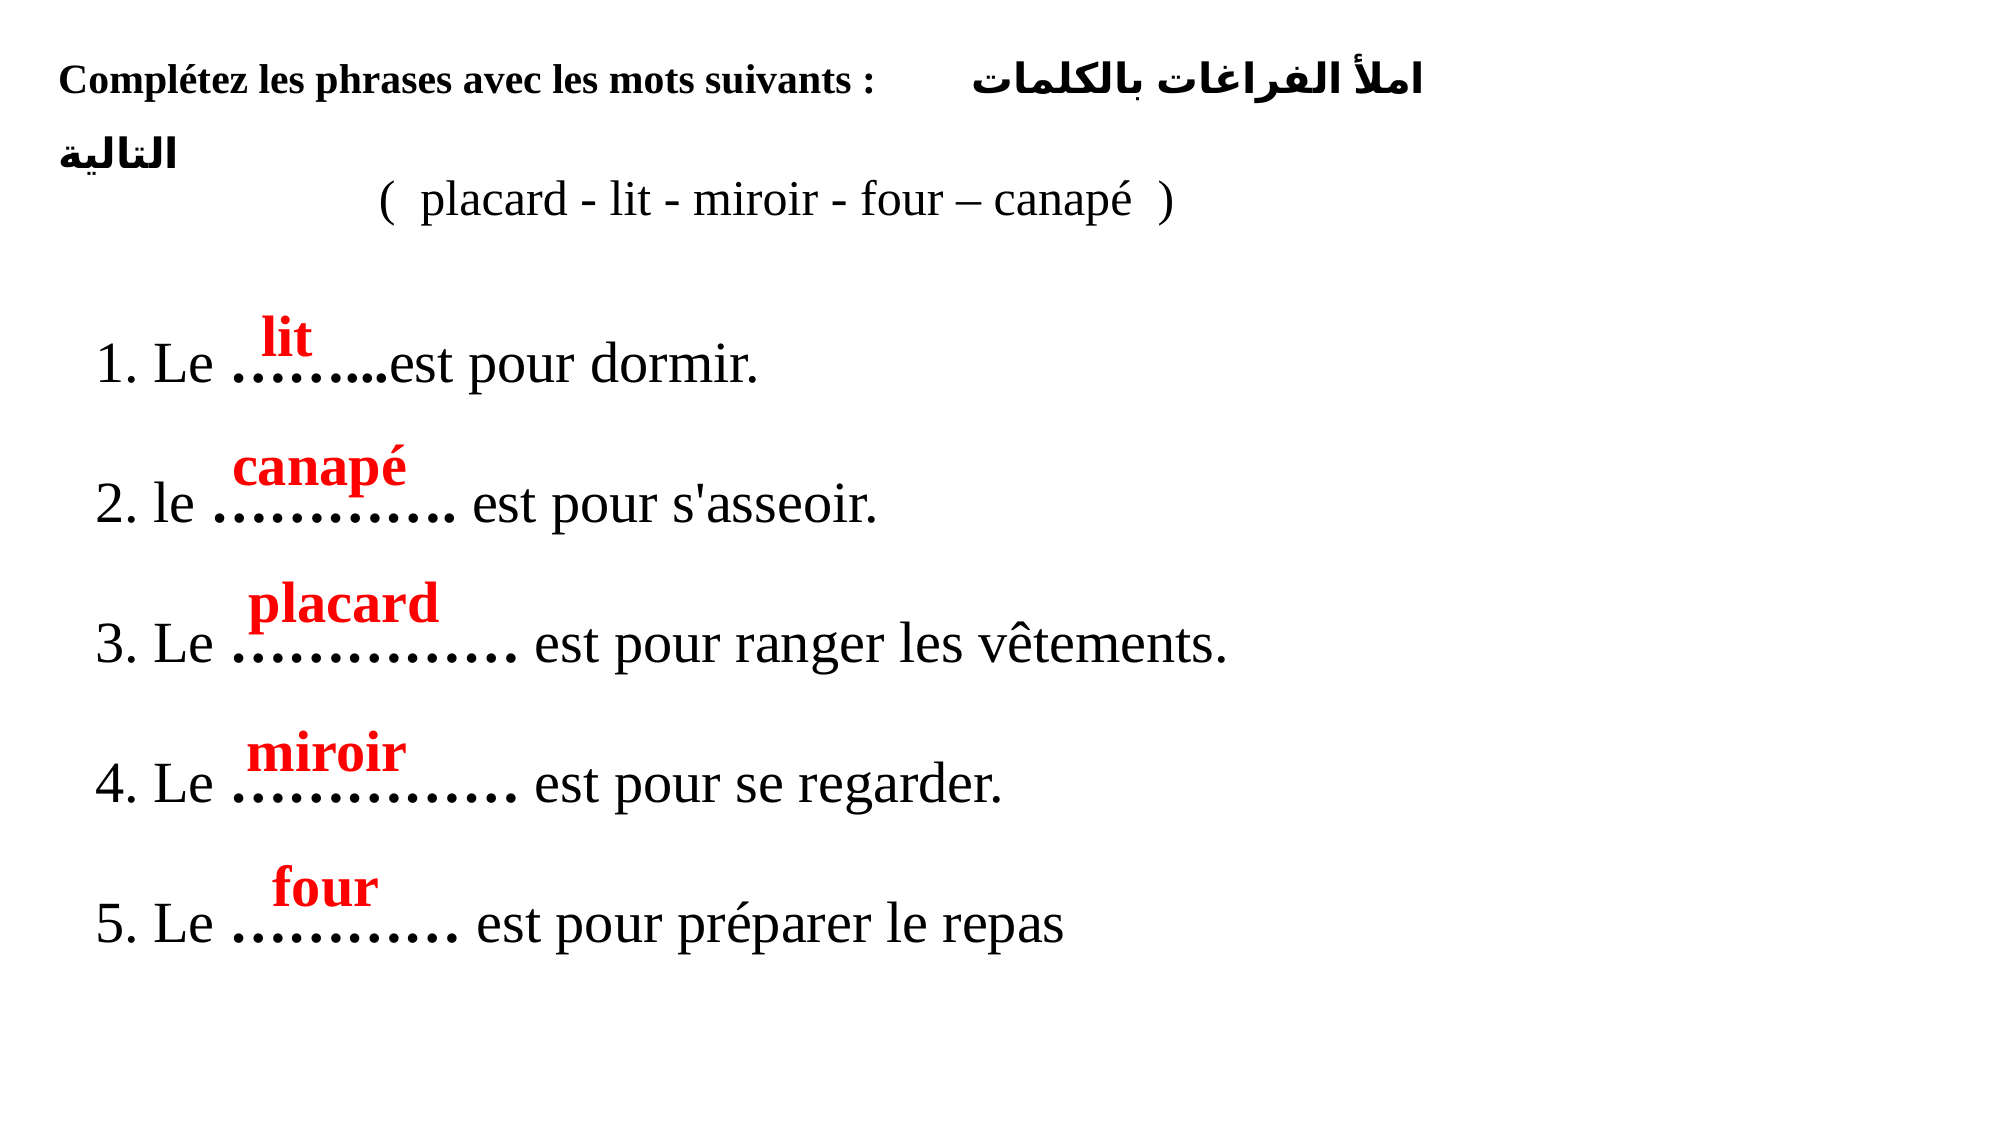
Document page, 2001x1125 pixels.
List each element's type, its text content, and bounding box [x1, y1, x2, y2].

text_box canapé [217, 419, 437, 505]
text_box placard [233, 556, 455, 642]
text_box miroir [158, 705, 496, 791]
text_box four [257, 840, 395, 926]
text_box ( placard - lit - miroir - four – canapé ) [363, 98, 1190, 234]
text_box 1. Le ……...est pour dormir. 2. le …………. est pour s'asseoir. 3. Le …………… est pour ranger les vêtements. 4. Le …………… est pour se regarder. 5. Le ………… est pour préparer le repas [80, 247, 1775, 962]
text_box lit [125, 290, 463, 376]
text_box Complétez les phrases avec les mots suivants : املأ الفراغات بالكلمات التالية [43, 19, 1522, 184]
